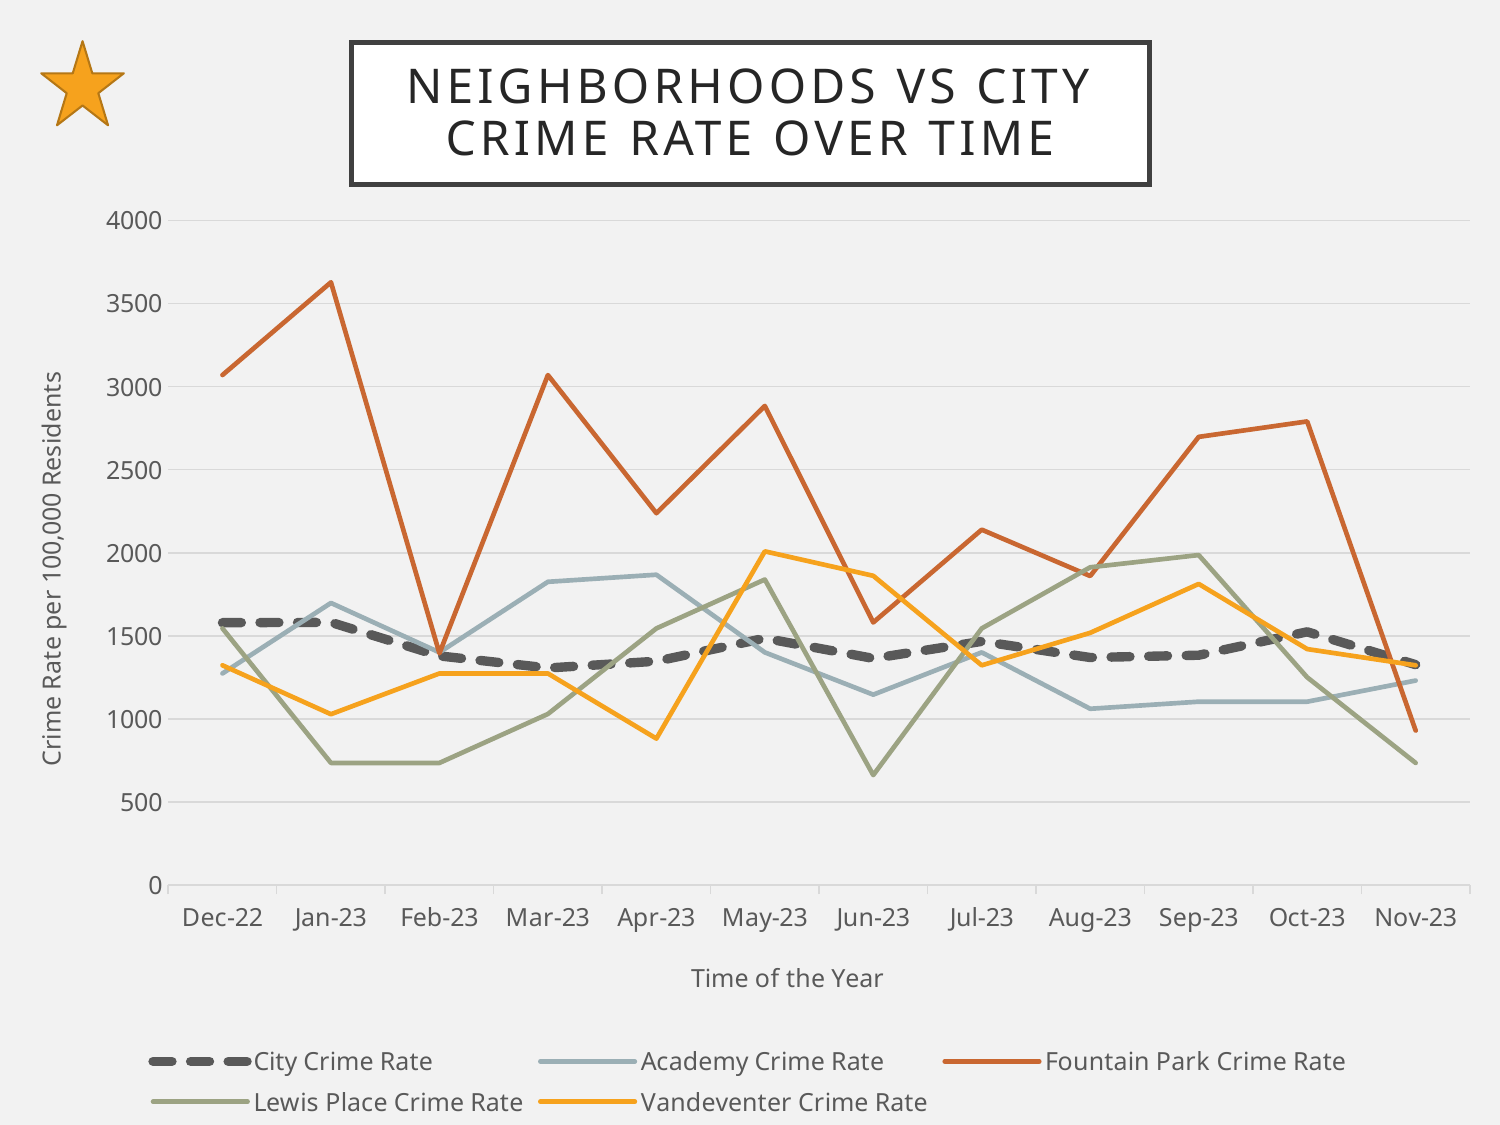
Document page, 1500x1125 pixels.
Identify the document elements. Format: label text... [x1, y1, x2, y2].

text_box Neighborhoods vs City Crime rate over time [351, 42, 1150, 184]
chart [0, 184, 1500, 1125]
text_box [40, 40, 125, 127]
